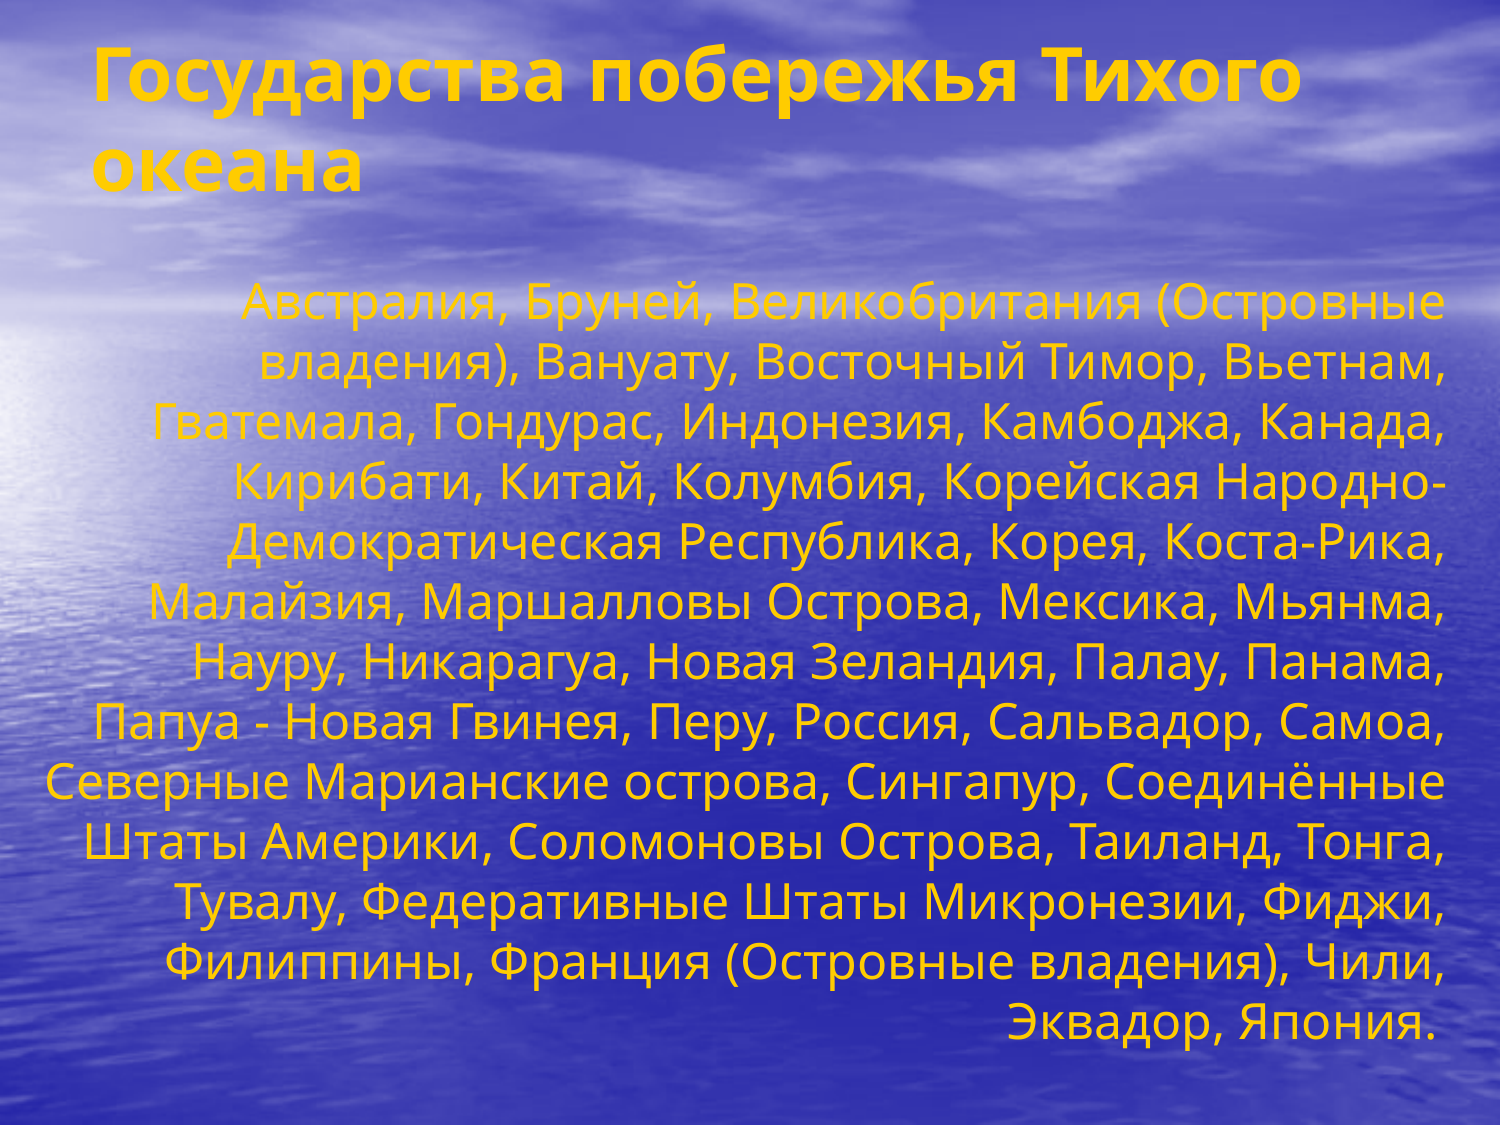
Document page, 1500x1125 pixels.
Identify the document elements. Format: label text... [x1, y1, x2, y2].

title Государства побережья Тихого океана [74, 47, 1426, 262]
text_box Австралия, Бруней, Великобритания (Островные владения), Вануату, Восточный Тимор, Вьетнам, Гватемала, Гондурас, Индонезия, Камбоджа, Канада, Кирибати, Китай, Колумбия, Корейская Народно-Демократическая Республика, Корея, Коста-Рика, Малайзия, Маршалловы Острова, Мексика, Мьянма, Науру, Никарагуа, Новая Зеландия, Палау, Панама, Папуа - Новая Гвинея, Перу, Россия, Сальвадор, Самоа, Северные Марианские острова, Сингапур, Соединённые Штаты Америки, Соломоновы Острова, Таиланд, Тонга, Тувалу, Федеративные Штаты Микронезии, Фиджи, Филиппины, Франция (Островные владения), Чили, Эквадор, Япония. [24, 262, 1463, 1057]
